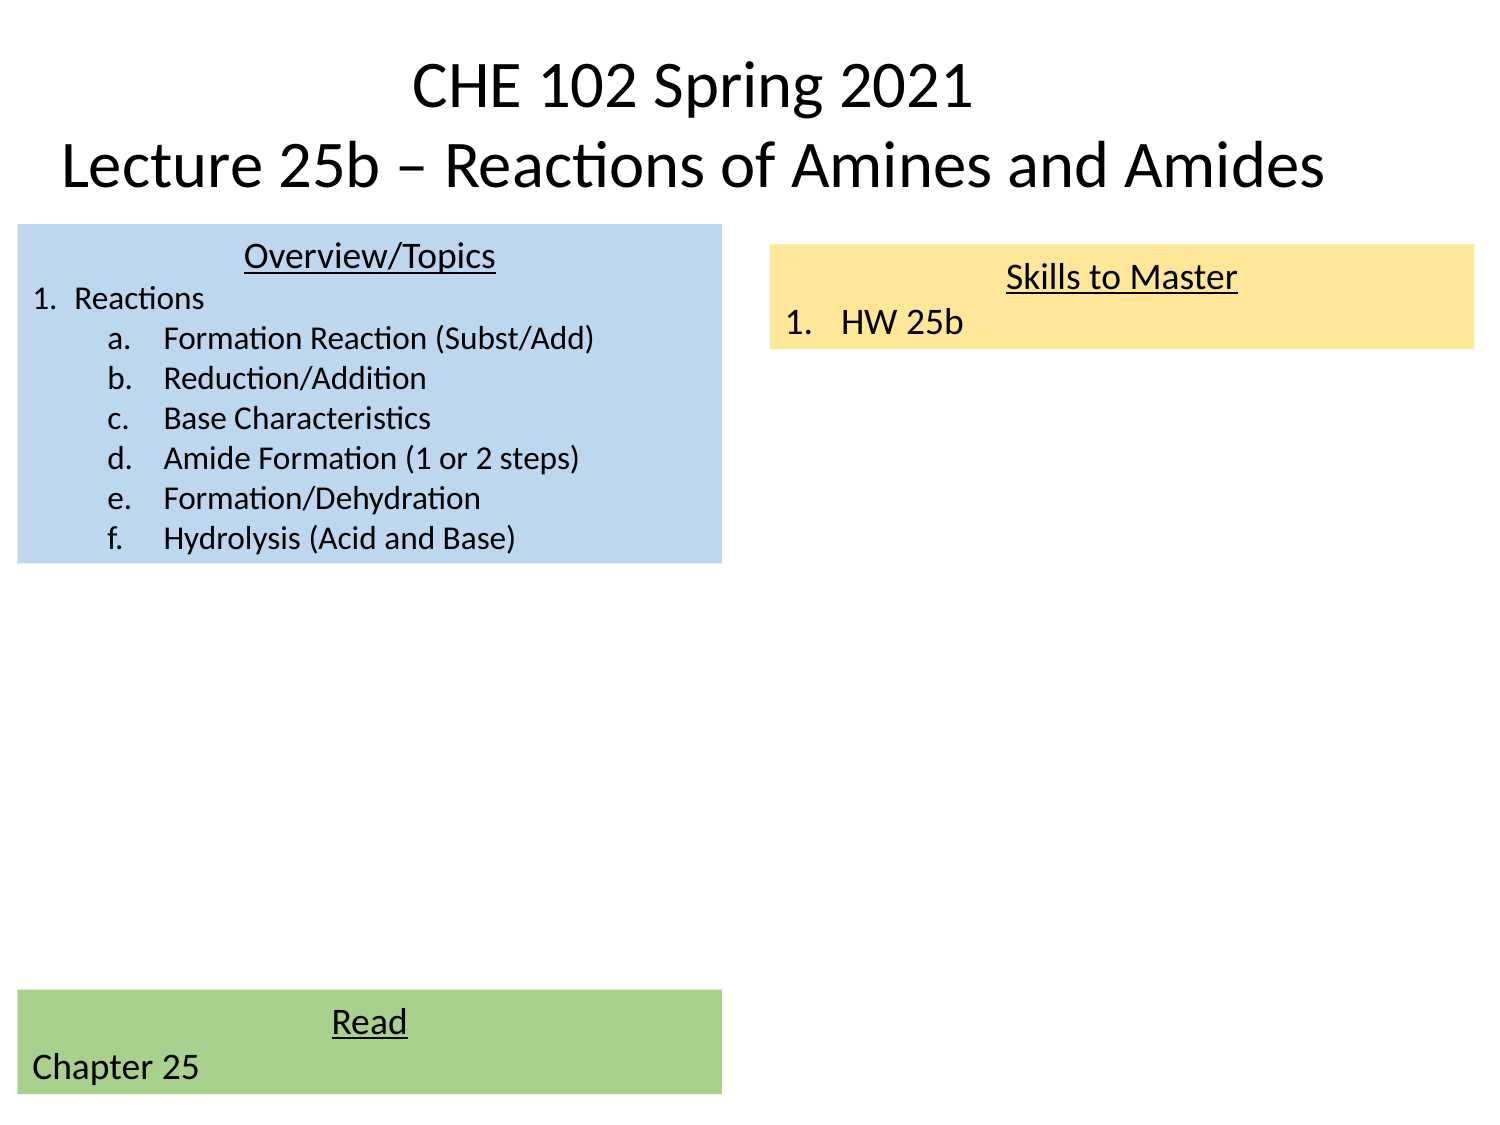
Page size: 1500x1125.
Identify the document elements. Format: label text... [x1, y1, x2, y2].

text_box Skills to Master HW 25b [769, 244, 1475, 350]
text_box Overview/Topics Reactions Formation Reaction (Subst/Add) Reduction/Addition Base Characteristics Amide Formation (1 or 2 steps) Formation/Dehydration Hydrolysis (Acid and Base) [17, 224, 722, 564]
text_box Read Chapter 25 [17, 989, 722, 1095]
text_box CHE 102 Spring 2021 Lecture 25b – Reactions of Amines and Amides [46, 33, 1342, 209]
